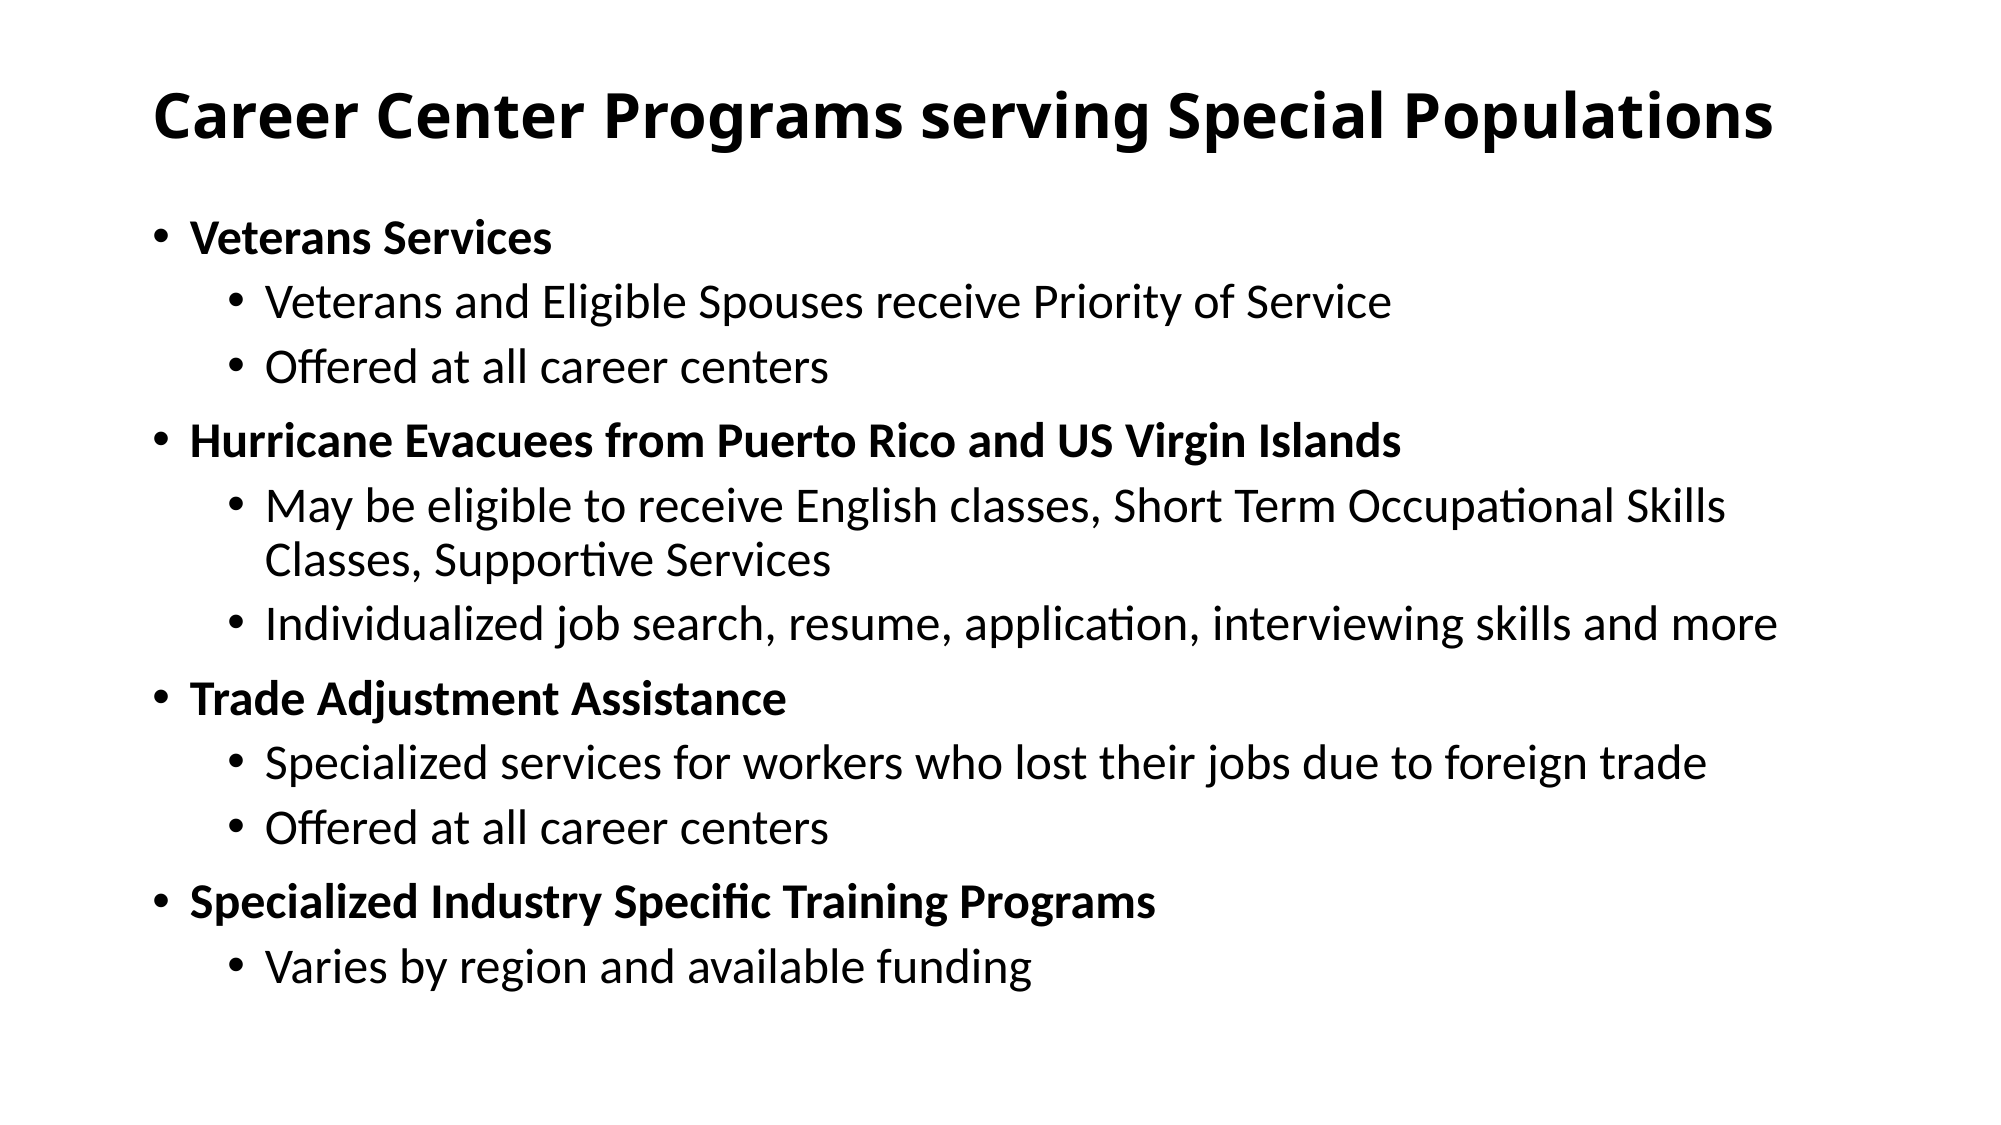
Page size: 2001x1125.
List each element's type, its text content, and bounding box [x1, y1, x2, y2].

title Career Center Programs serving Special Populations [137, 59, 1863, 178]
list Veterans Services Veterans and Eligible Spouses receive Priority of Service Offered at all career centers Hurricane Evacuees from Puerto Rico and US Virgin Islands May be eligible to receive English classes, Short Term Occupational Skills Classes, Supportive Services Individualized job search, resume, application, interviewing skills and more Trade Adjustment Assistance Specialized services for workers who lost their jobs due to foreign trade Offered at all career centers Specialized Industry Specific Training Programs Varies by region and available funding [137, 203, 1863, 918]
